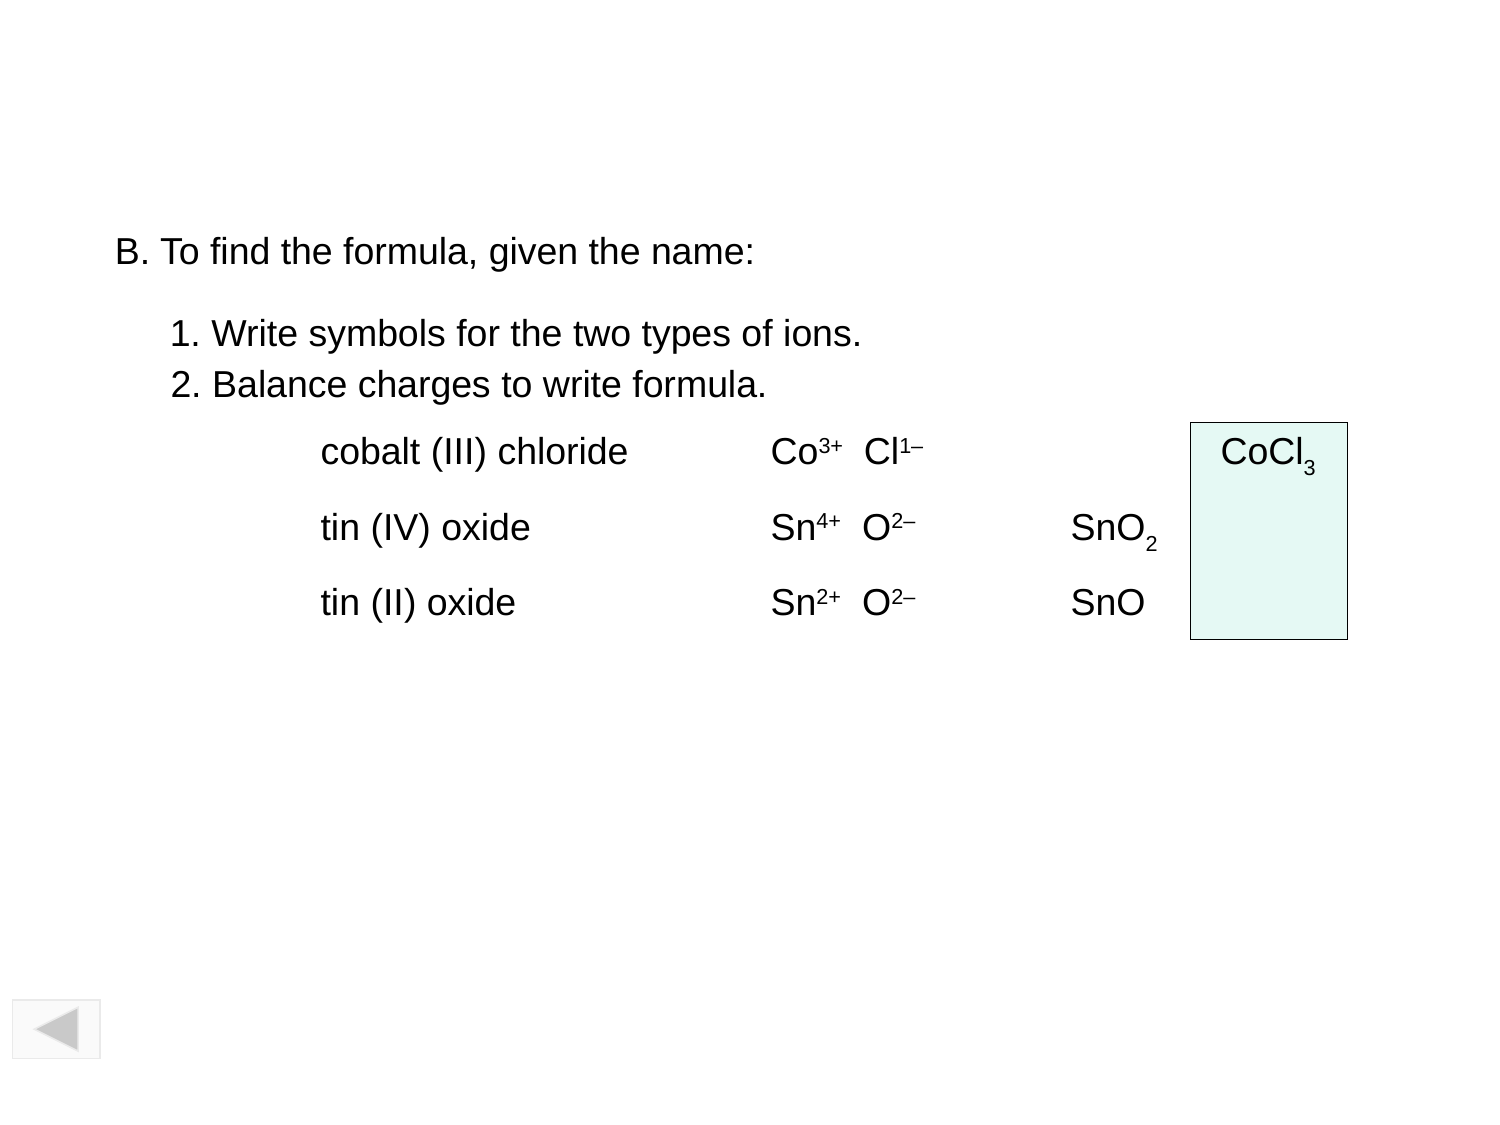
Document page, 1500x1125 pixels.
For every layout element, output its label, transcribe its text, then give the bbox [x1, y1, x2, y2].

text_box 1. Write symbols for the two types of ions. [155, 302, 878, 362]
text_box B. To find the formula, given the name: [100, 219, 771, 280]
text_box [1190, 422, 1348, 640]
text_box 2. Balance charges to write formula. cobalt (III) chloride Co3+ Cl1– CoCl3 tin (IV) oxide Sn4+ O2– SnO2 tin (II) oxide Sn2+ O2– SnO [155, 352, 1331, 631]
text_box [12, 999, 100, 1059]
